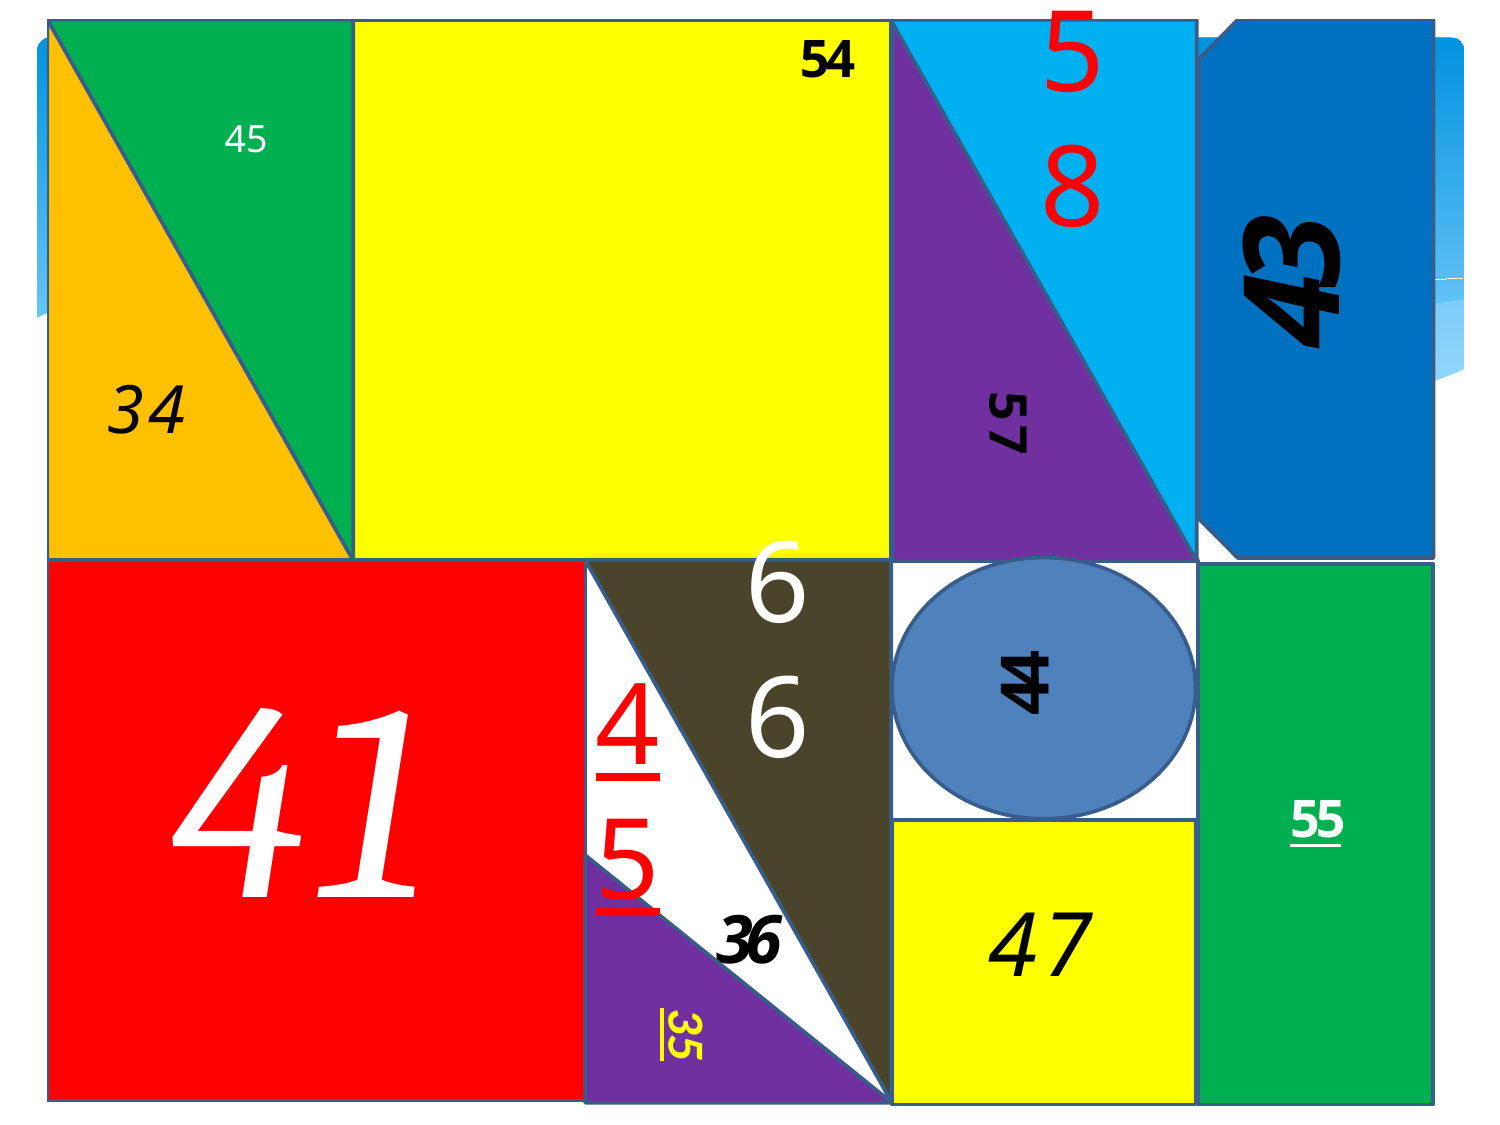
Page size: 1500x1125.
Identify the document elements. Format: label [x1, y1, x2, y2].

text_box [46, 18, 1500, 1107]
